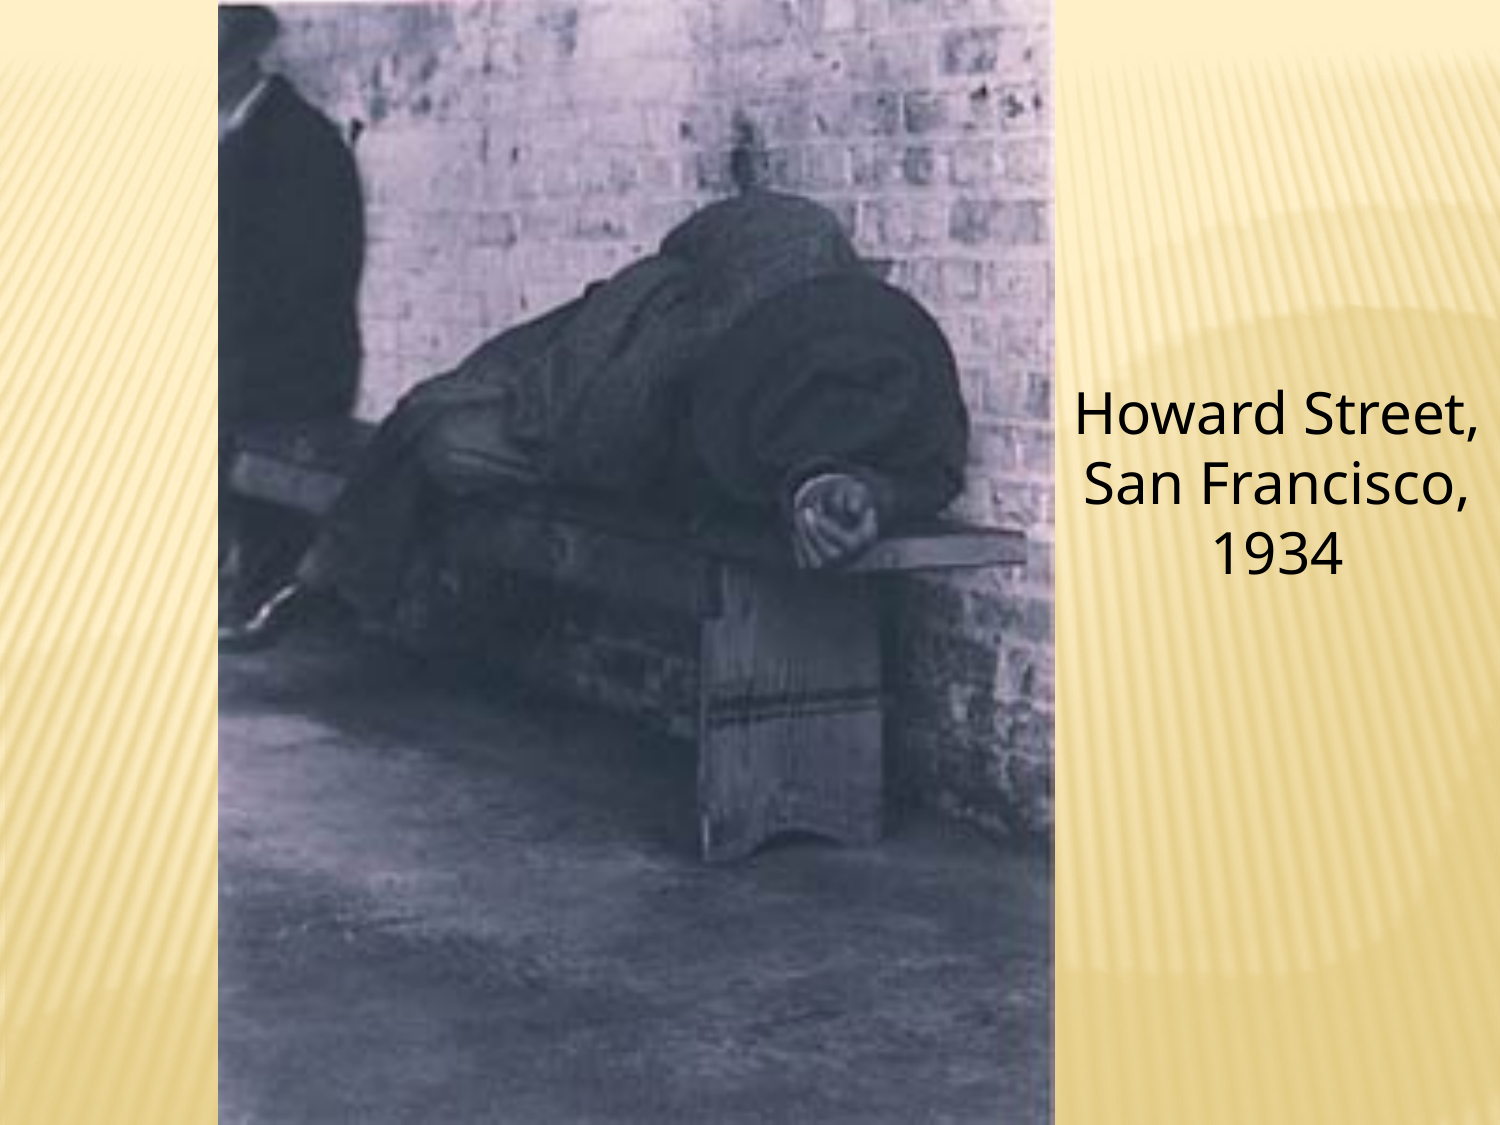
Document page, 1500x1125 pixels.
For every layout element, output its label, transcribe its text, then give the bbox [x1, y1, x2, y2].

picture [218, 0, 1056, 1125]
text_box Howard Street, San Francisco, 1934 [1064, 368, 1500, 594]
